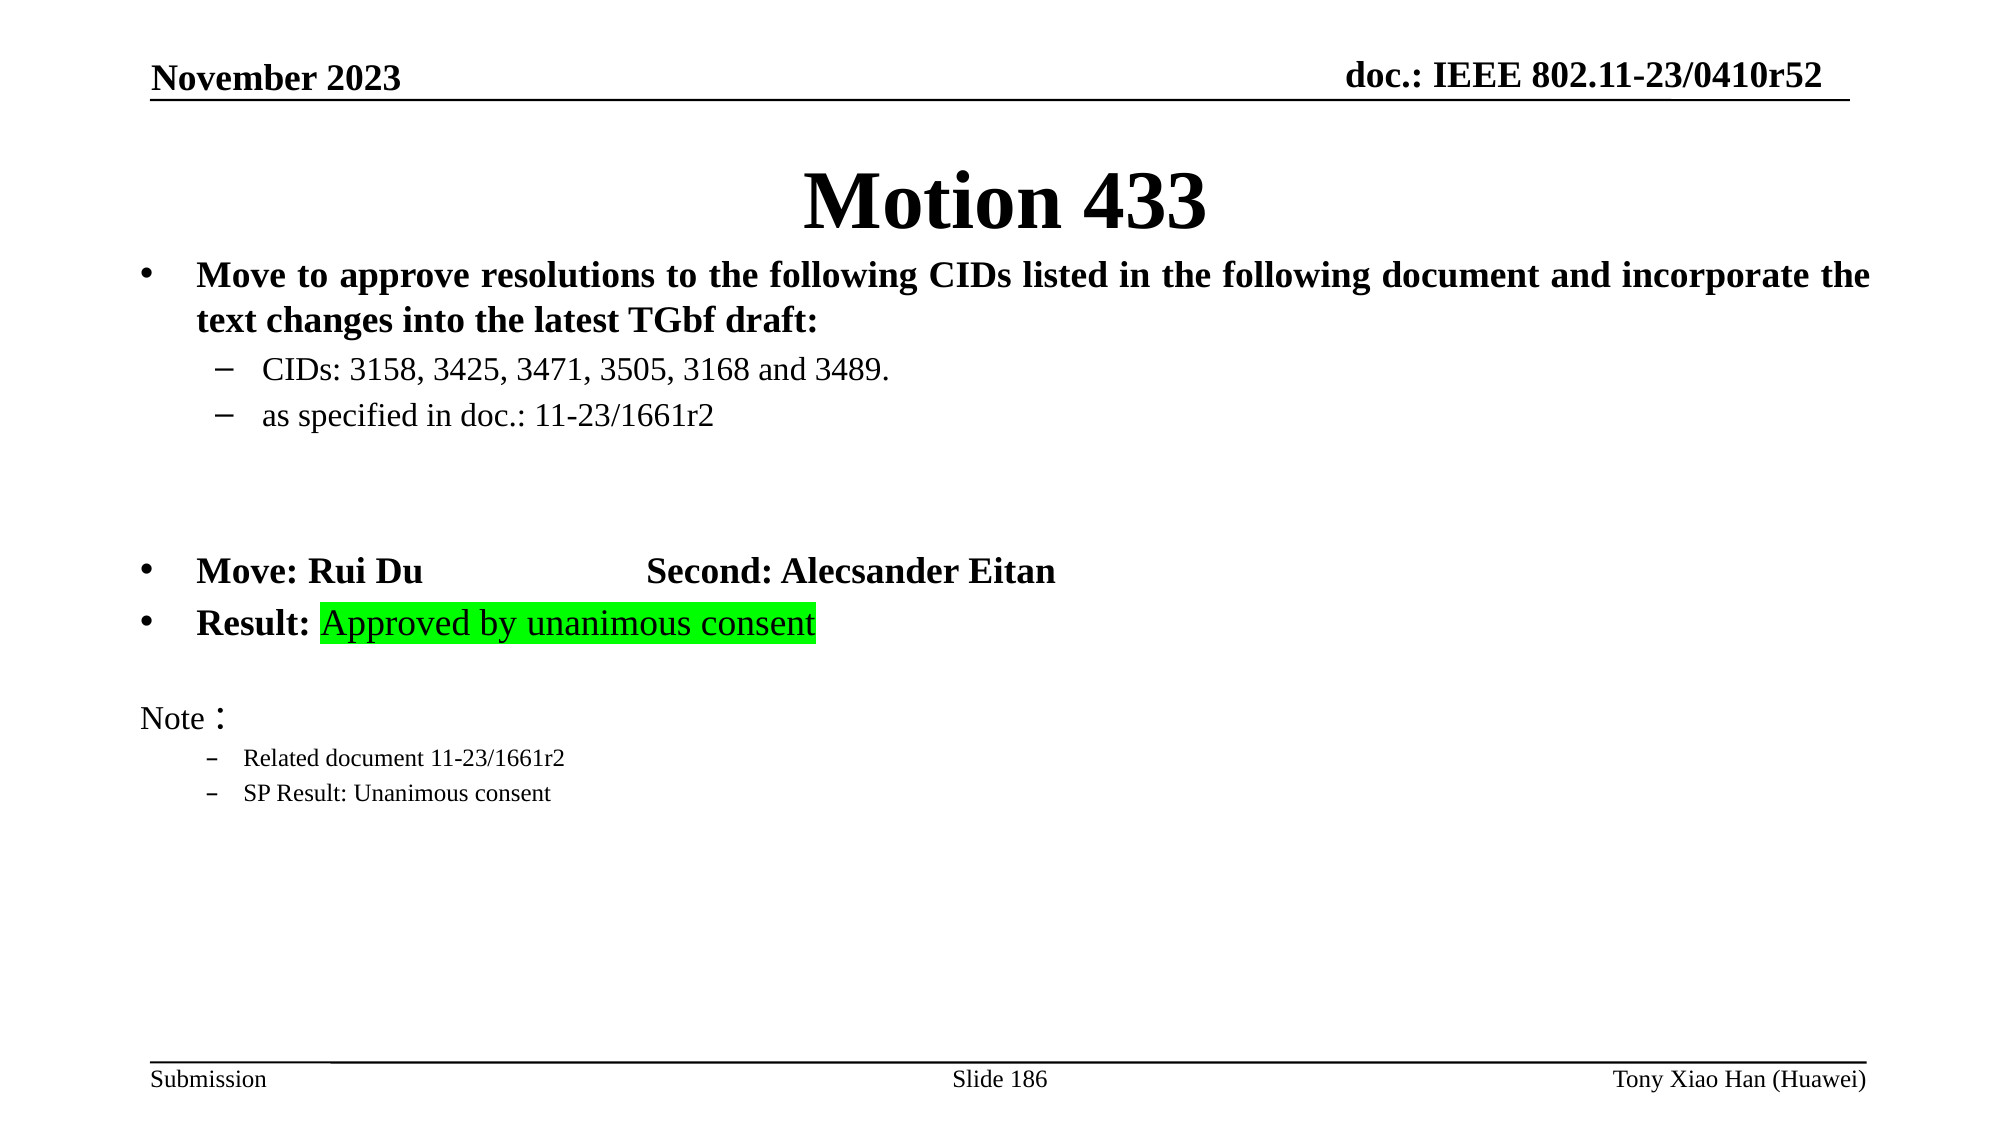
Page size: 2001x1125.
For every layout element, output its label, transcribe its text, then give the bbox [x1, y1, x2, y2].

text_box Move to approve resolutions to the following CIDs listed in the following document and incorporate the text changes into the latest TGbf draft: CIDs: 3158, 3425, 3471, 3505, 3168 and 3489. as specified in doc.: 11-23/1661r2 Move: Rui Du Second: Alecsander Eitan Result: Approved by unanimous consent Note： Related document 11-23/1661r2 SP Result: Unanimous consent [125, 212, 1888, 988]
text_box Motion 433 [368, 137, 1644, 212]
